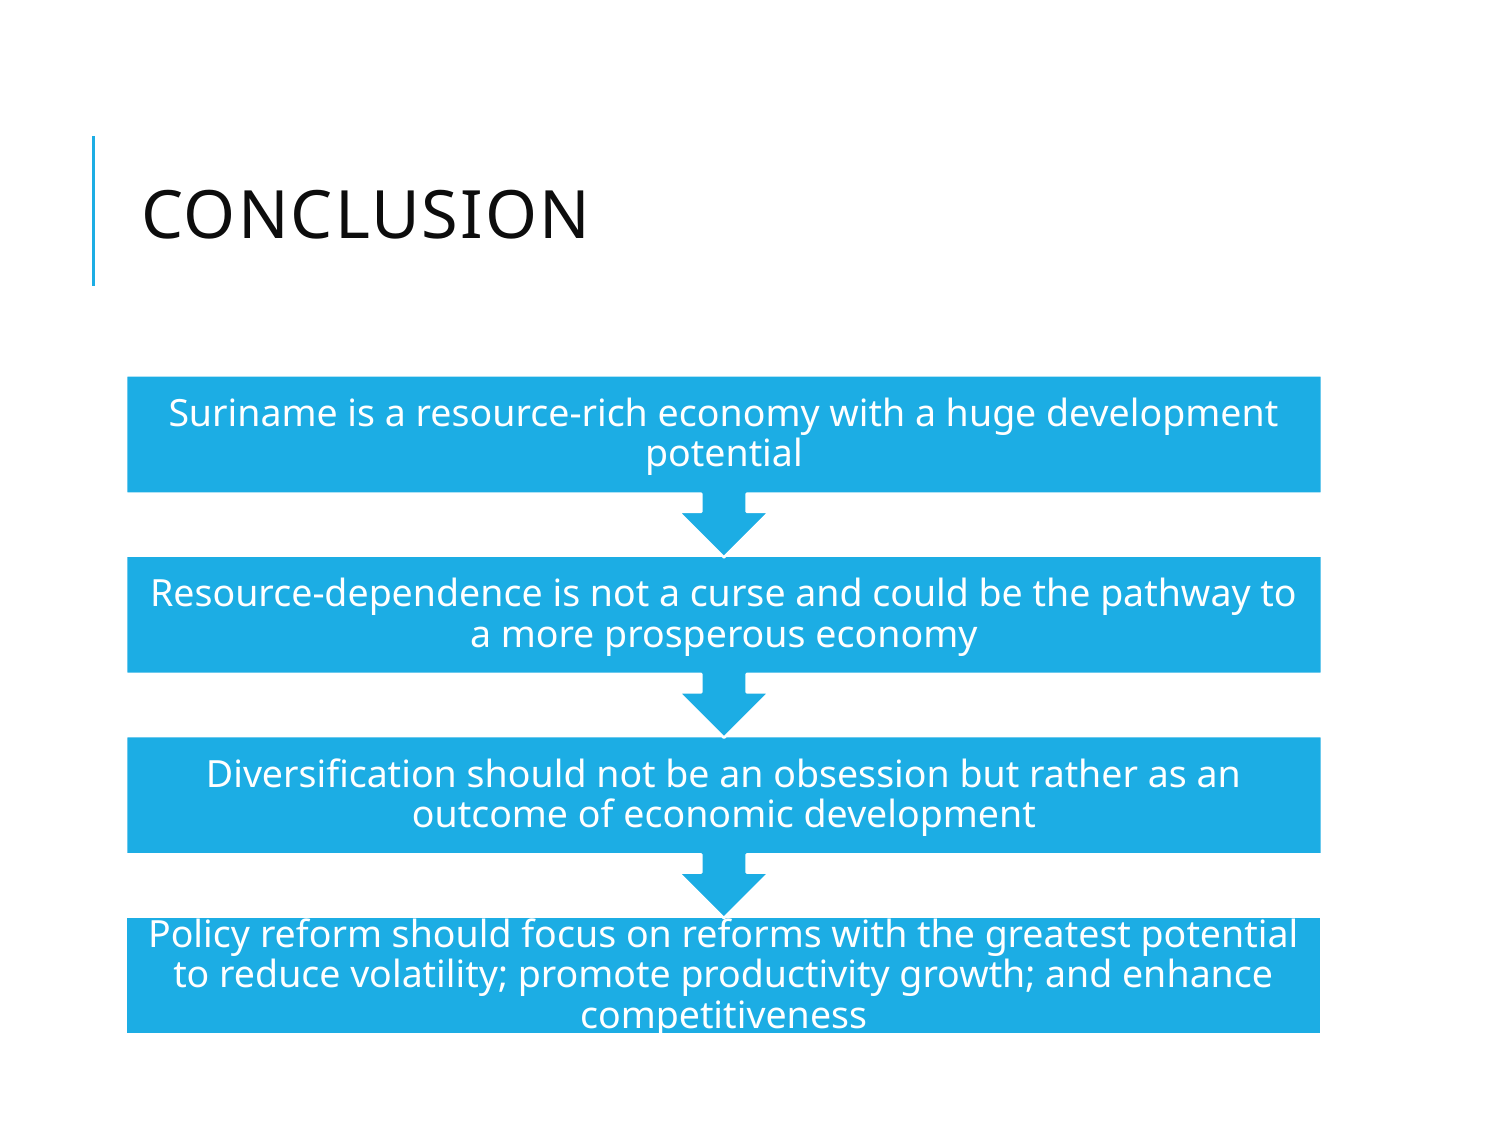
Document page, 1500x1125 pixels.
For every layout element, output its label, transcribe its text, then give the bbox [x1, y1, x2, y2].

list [125, 374, 1323, 1036]
title conclusion [126, 96, 1322, 342]
